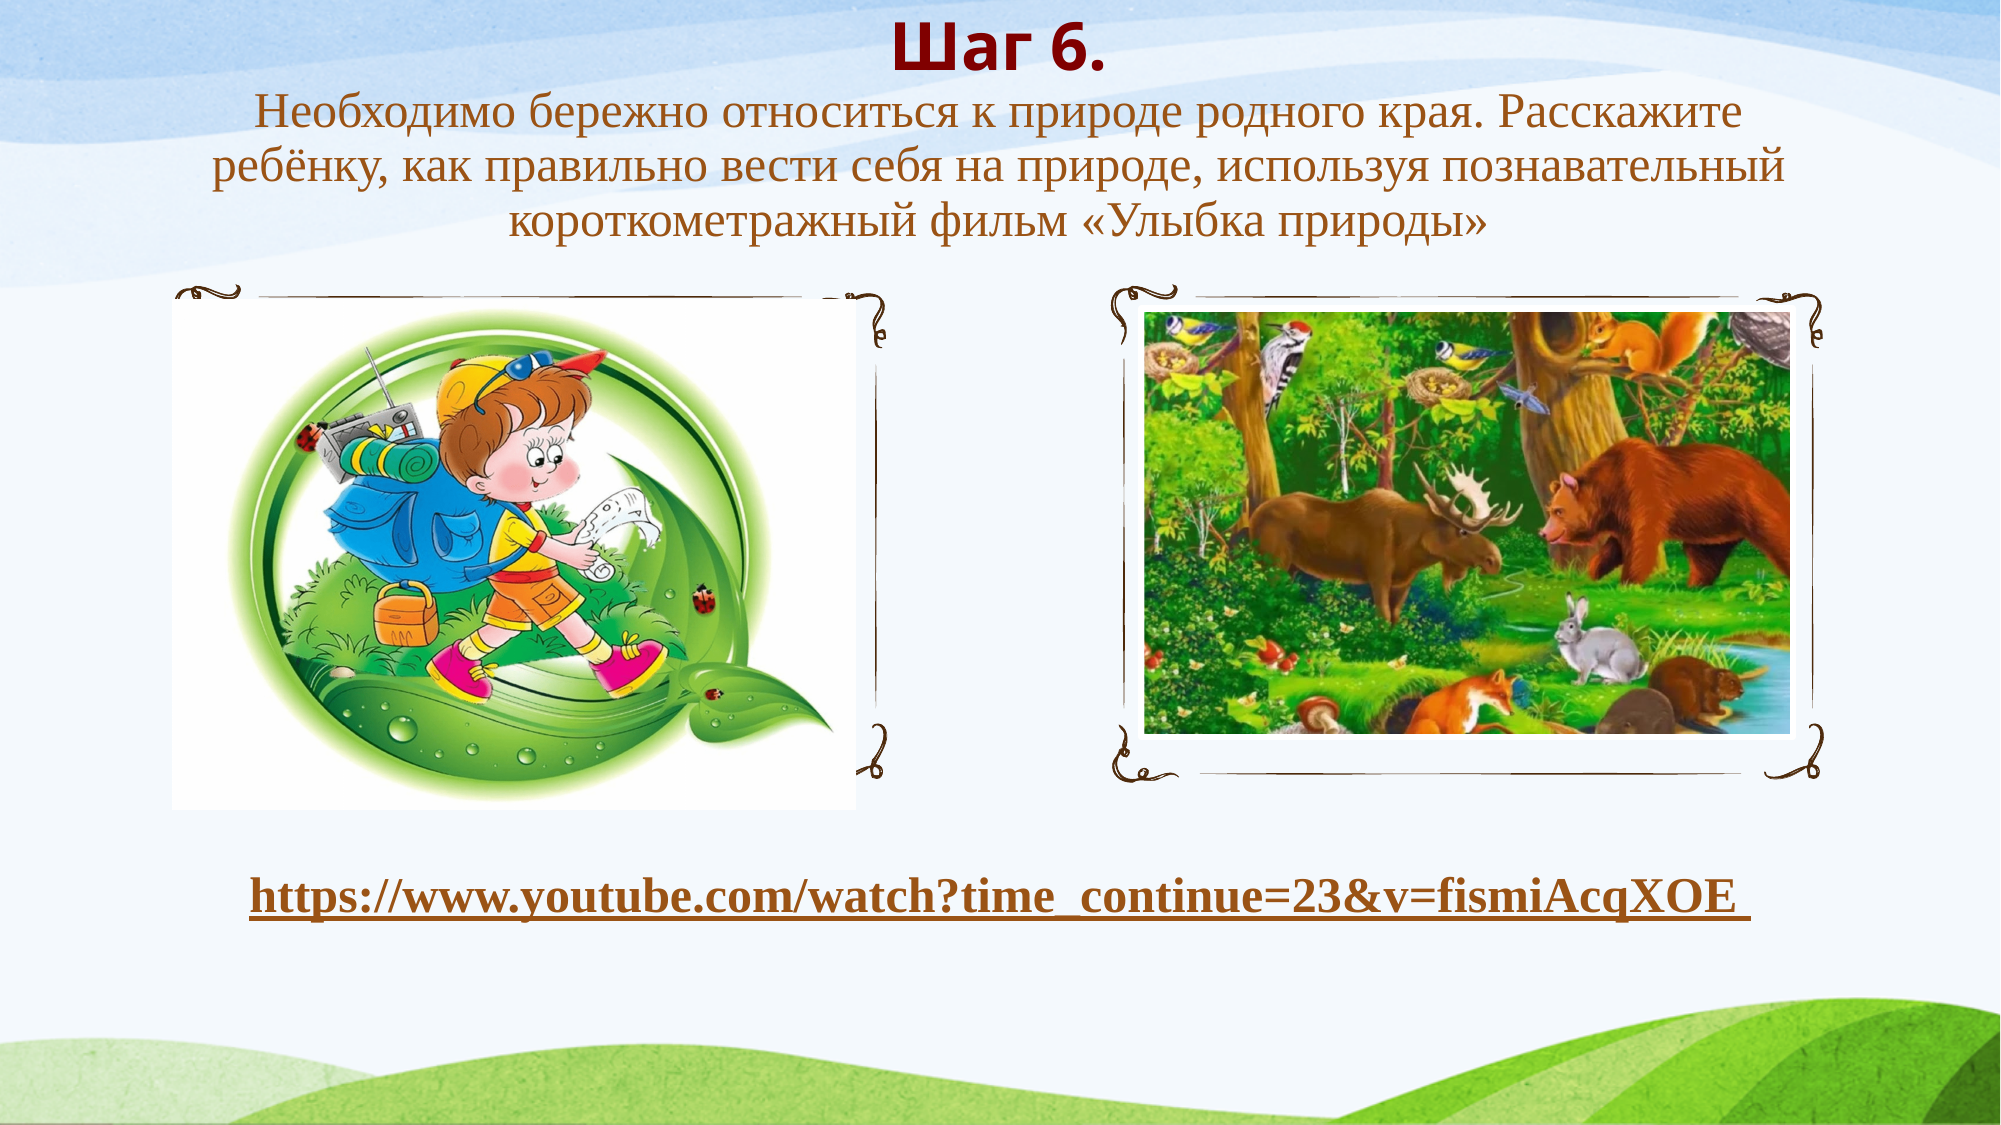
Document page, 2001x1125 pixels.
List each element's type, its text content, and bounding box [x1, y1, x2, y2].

picture [0, 0, 2001, 1125]
title Шаг 6. Необходимо бережно относиться к природе родного края. Расскажите ребёнку, как правильно вести себя на природе, используя познавательный короткометражный фильм «Улыбка природы» [172, 0, 1825, 255]
list https://www.youtube.com/watch?time_continue=23&v=fismiAcqXOE [115, 855, 1885, 1021]
